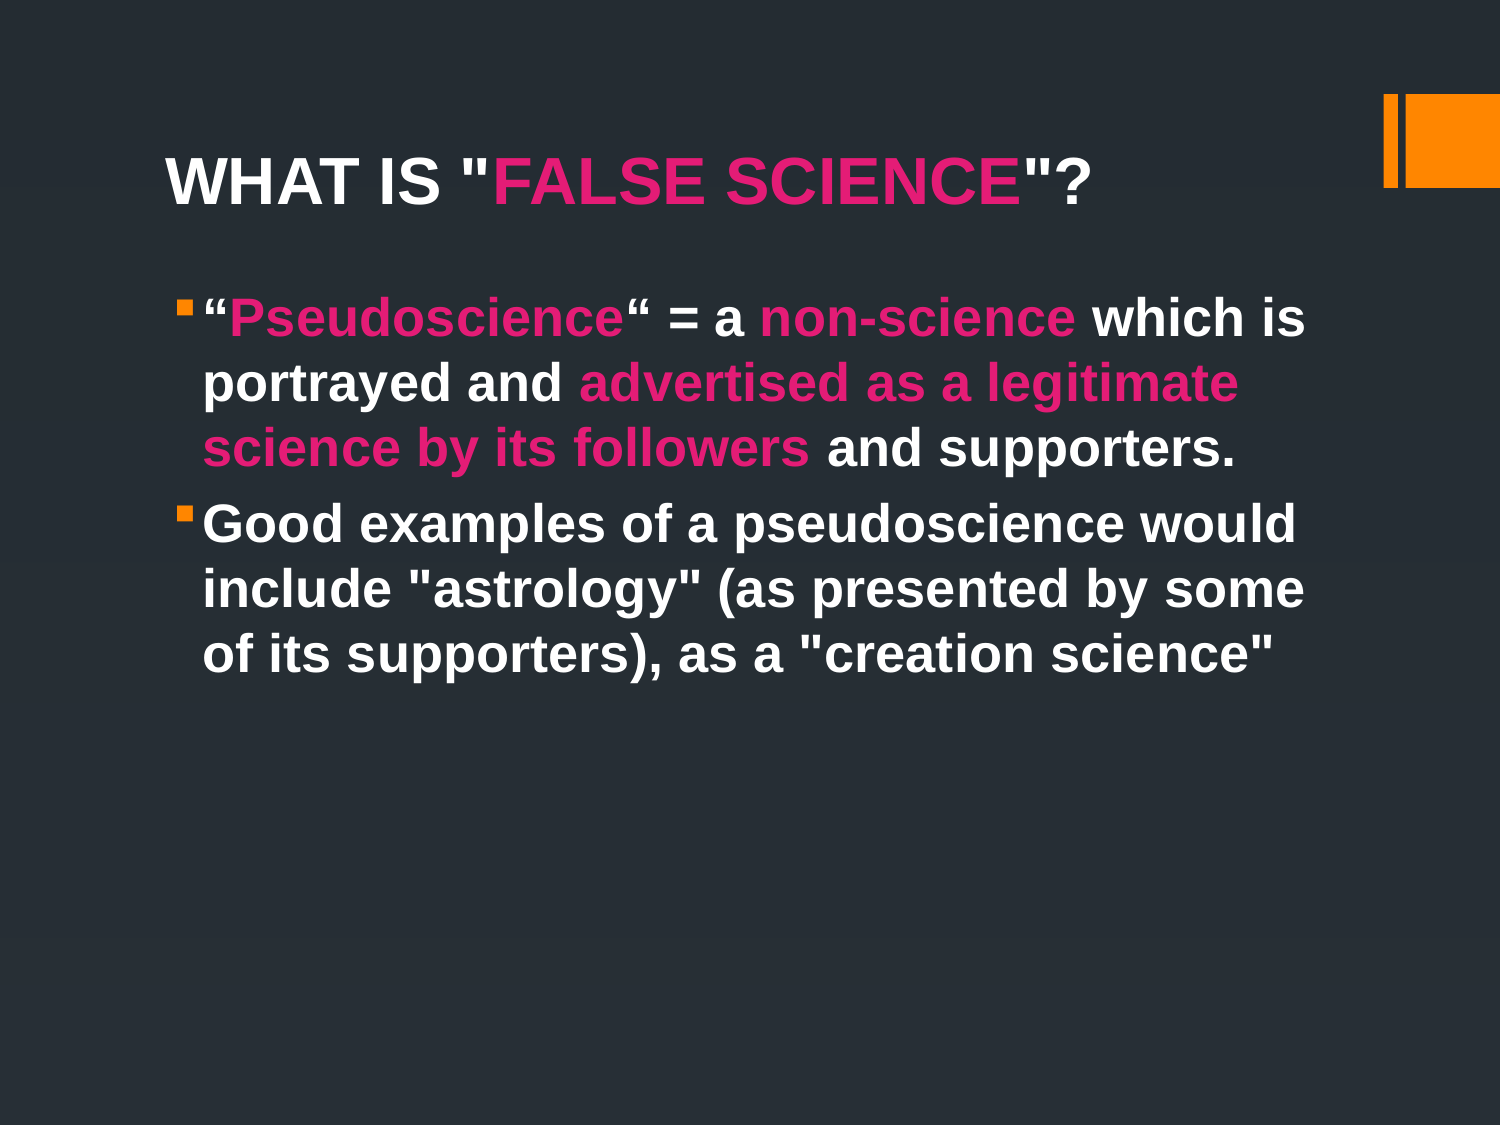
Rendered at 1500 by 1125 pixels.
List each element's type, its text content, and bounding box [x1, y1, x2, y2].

title WHAT IS "FALSE SCIENCE"? [150, 35, 1350, 225]
list “Pseudoscience“ = a non-science which is portrayed and advertised as a legitimate science by its followers and supporters. Good examples of a pseudoscience would include "astrology" (as presented by some of its supporters), as a "creation science" [150, 275, 1350, 1010]
